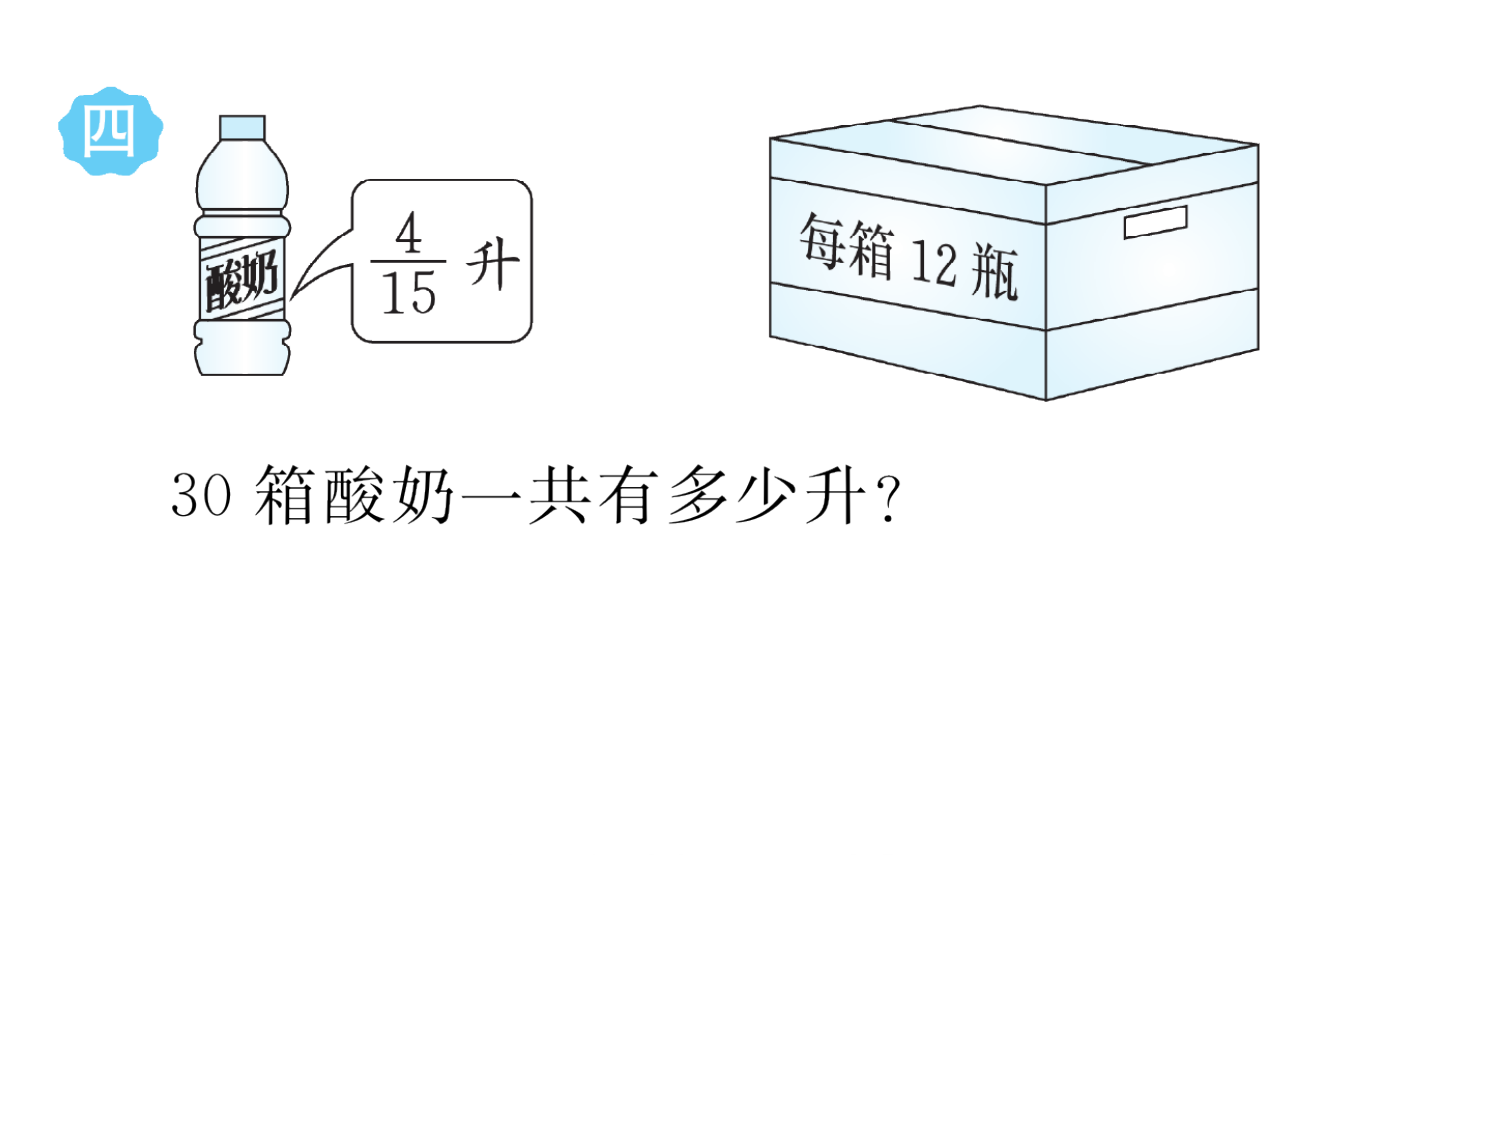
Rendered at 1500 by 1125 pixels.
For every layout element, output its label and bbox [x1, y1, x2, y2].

picture [52, 42, 1471, 879]
